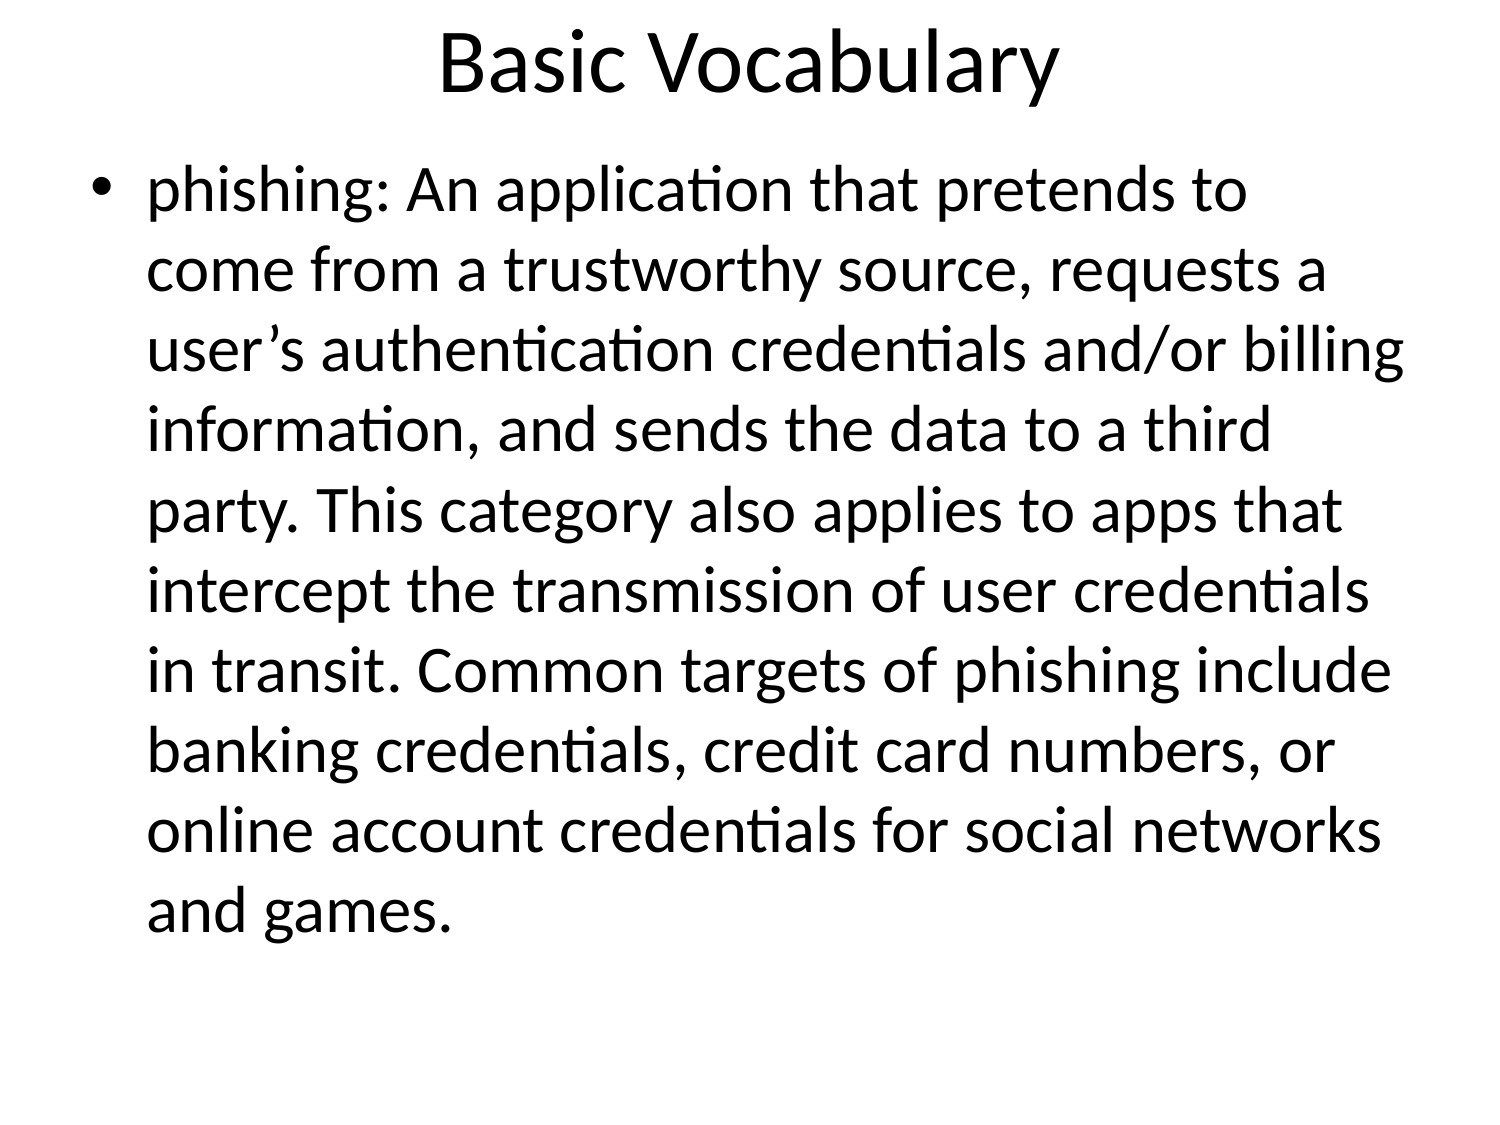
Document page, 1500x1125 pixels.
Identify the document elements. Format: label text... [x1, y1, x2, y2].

title Basic Vocabulary [75, 0, 1425, 137]
list phishing: An application that pretends to come from a trustworthy source, requests a user’s authentication credentials and/or billing information, and sends the data to a third party. This category also applies to apps that intercept the transmission of user credentials in transit. Common targets of phishing include banking credentials, credit card numbers, or online account credentials for social networks and games. [75, 137, 1425, 1125]
